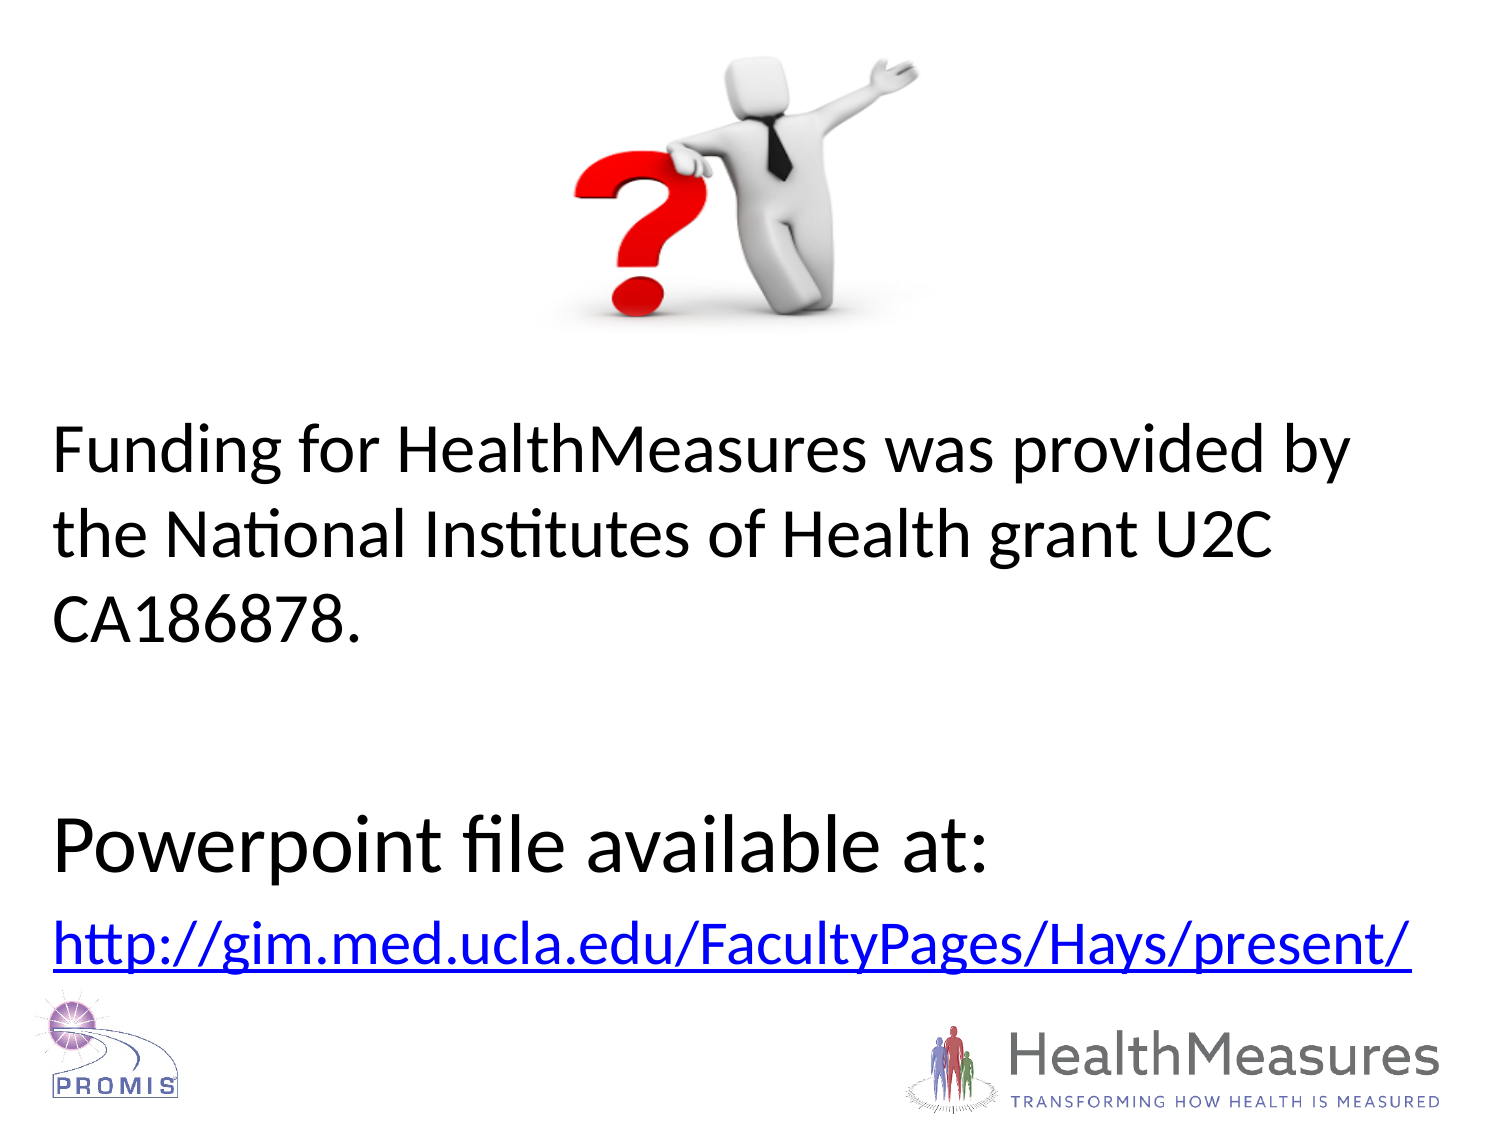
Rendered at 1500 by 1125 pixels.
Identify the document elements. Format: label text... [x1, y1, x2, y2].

picture [22, 967, 193, 1110]
list Funding for HealthMeasures was provided by the National Institutes of Health grant U2C CA186878. Powerpoint file available at: http://gim.med.ucla.edu/FacultyPages/Hays/present/ [37, 299, 1463, 964]
picture [487, 29, 988, 356]
picture [901, 1018, 1449, 1118]
